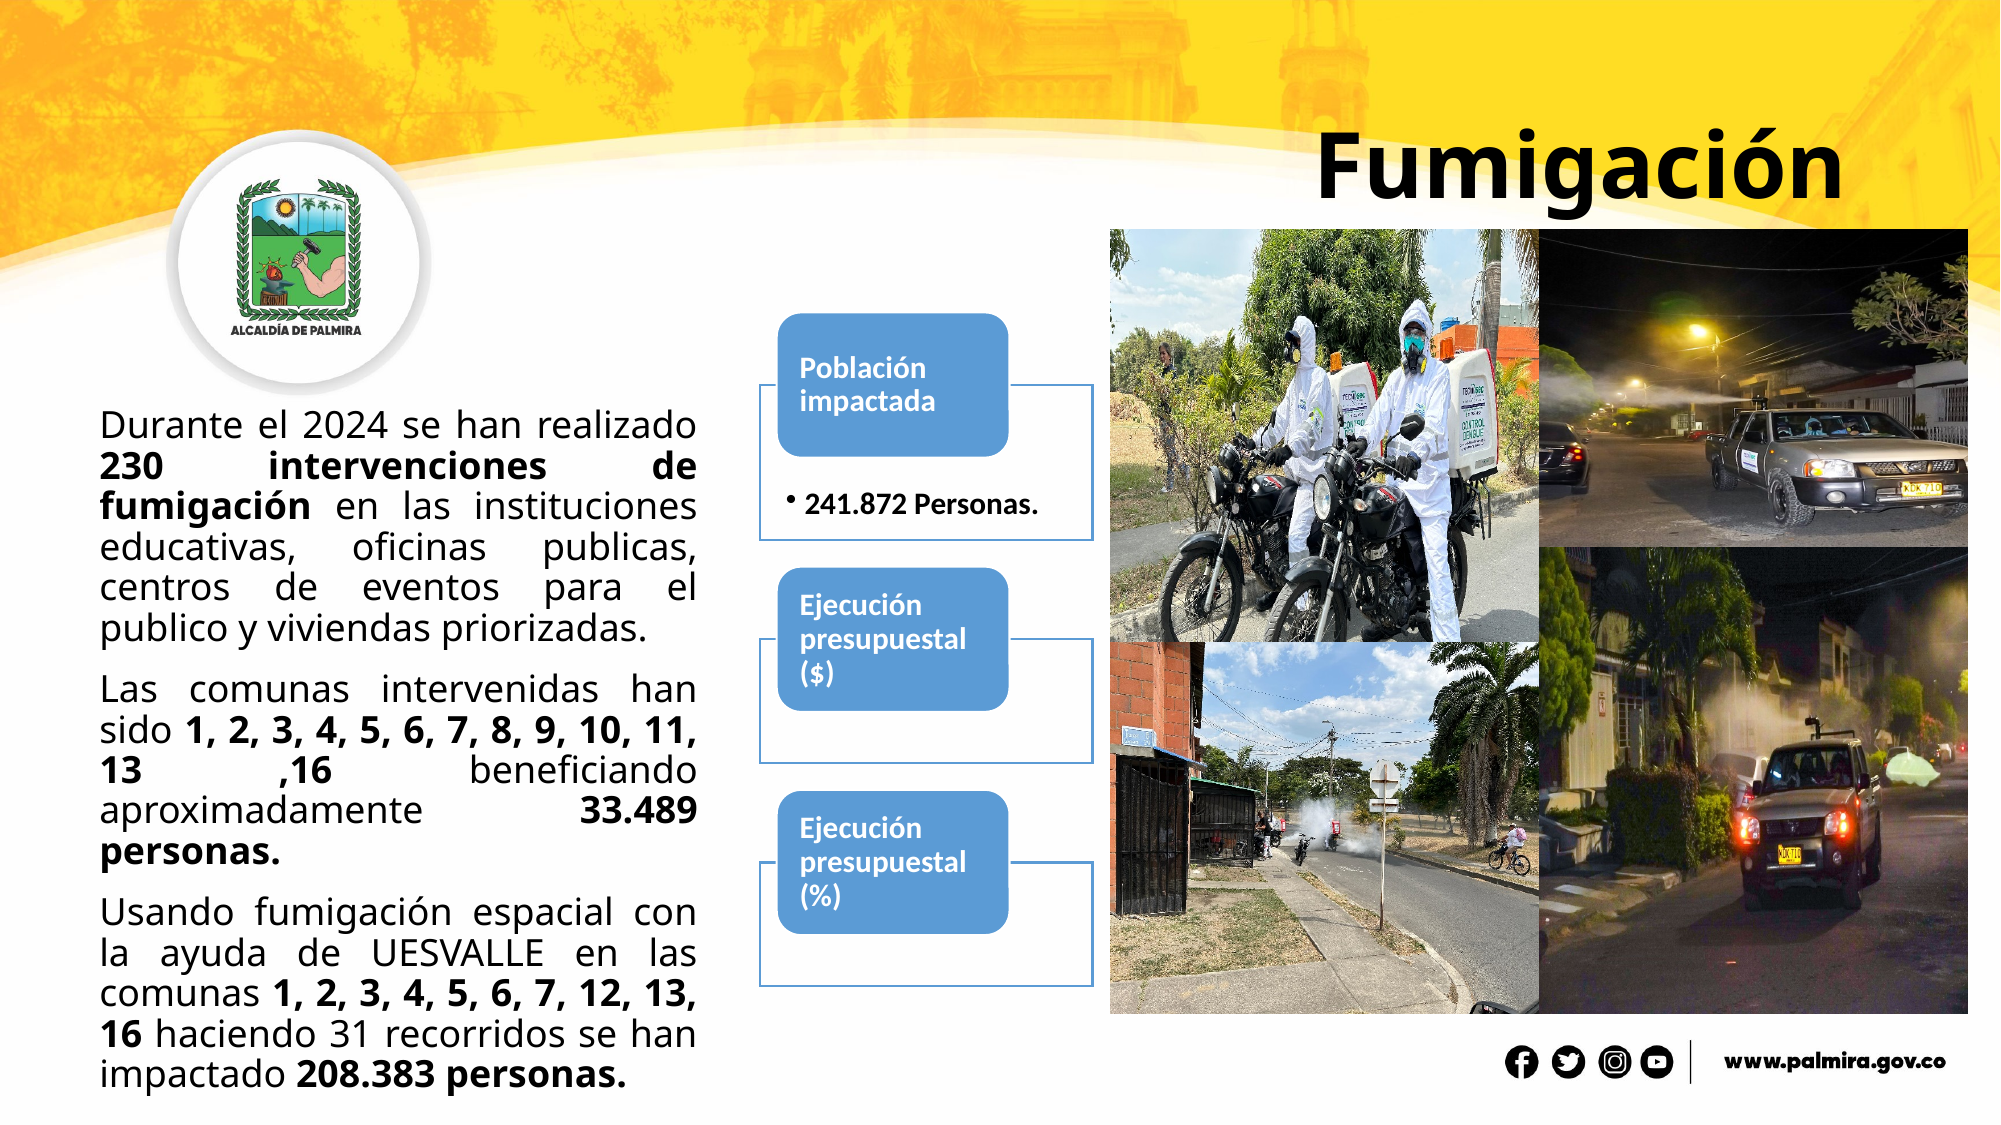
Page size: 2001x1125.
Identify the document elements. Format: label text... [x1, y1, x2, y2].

picture [0, 0, 2001, 1125]
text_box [759, 304, 1093, 995]
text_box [1110, 229, 1968, 1014]
list Durante el 2024 se han realizado 230 intervenciones de fumigación en las instituciones educativas, oficinas publicas, centros de eventos para el publico y viviendas priorizadas. Las comunas intervenidas han sido 1, 2, 3, 4, 5, 6, 7, 8, 9, 10, 11, 13 ,16 beneficiando aproximadamente 33.489 personas. Usando fumigación espacial con la ayuda de UESVALLE en las comunas 1, 2, 3, 4, 5, 6, 7, 12, 13, 16 haciendo 31 recorridos se han impactado 208.383 personas. [84, 399, 713, 1014]
title Fumigación [137, 59, 1863, 278]
